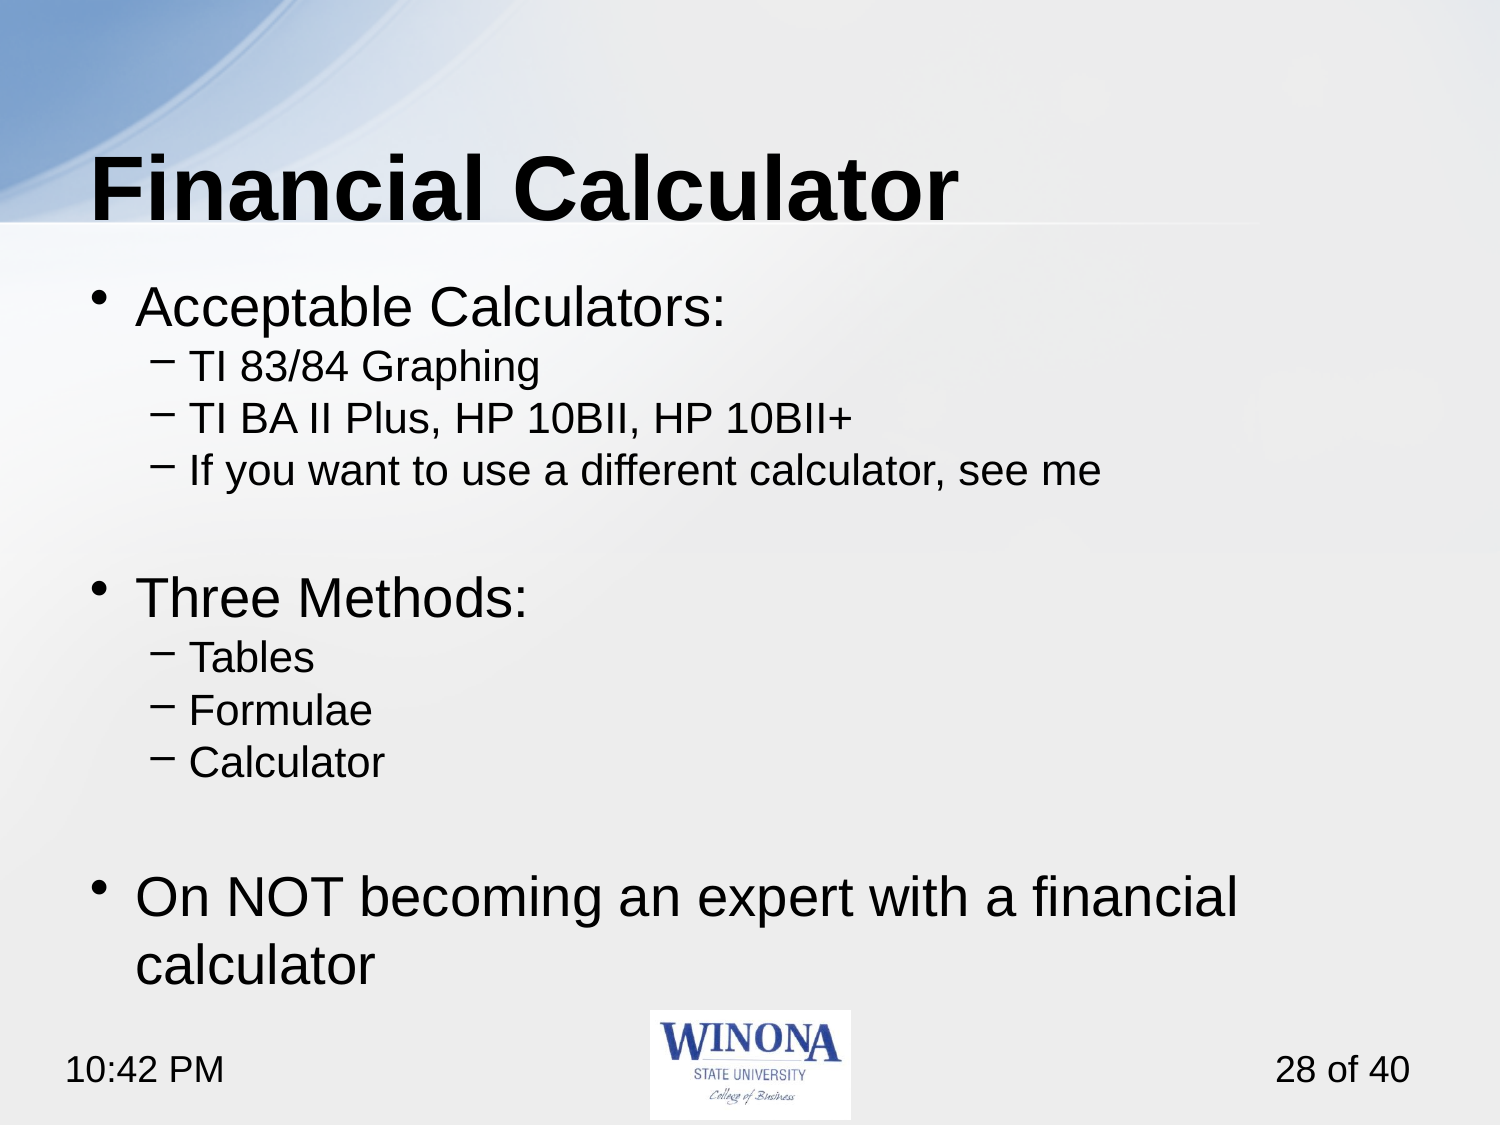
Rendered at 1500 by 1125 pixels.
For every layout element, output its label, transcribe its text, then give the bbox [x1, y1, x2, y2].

title Financial Calculator [75, 58, 1425, 247]
picture [0, 0, 1500, 1125]
list Acceptable Calculators: TI 83/84 Graphing TI BA II Plus, HP 10BII, HP 10BII+ If you want to use a different calculator, see me Three Methods: Tables Formulae Calculator On NOT becoming an expert with a financial calculator [75, 262, 1426, 1005]
